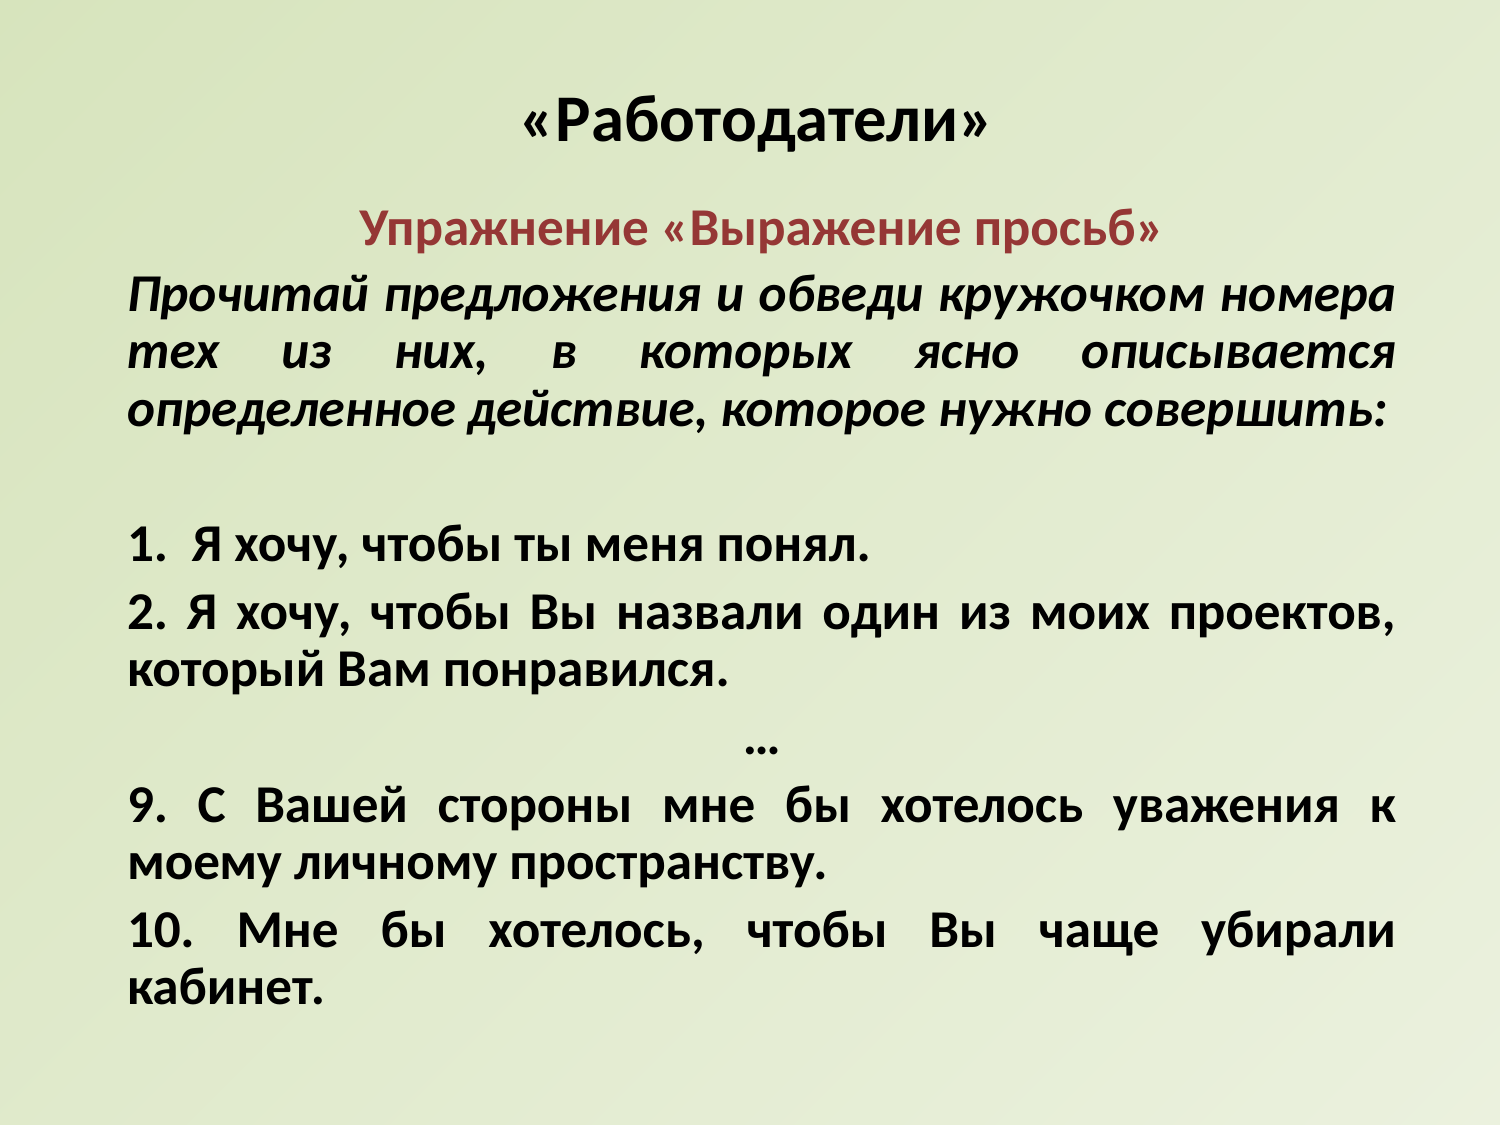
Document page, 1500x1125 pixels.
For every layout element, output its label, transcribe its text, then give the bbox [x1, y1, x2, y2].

list Упражнение «Выражение просьб» Прочитай предложения и обведи кружочком номера тех из них, в которых ясно описывается определенное действие, которое нужно совершить: 1. Я хочу, чтобы ты меня понял. 2. Я хочу, чтобы Вы назвали один из моих проектов, который Вам понравился. … 9. С Вашей стороны мне бы хотелось уважения к моему личному пространству. 10. Мне бы хотелось, чтобы Вы чаще убирали кабинет. [112, 185, 1412, 1047]
title «Работодатели» [75, 45, 1425, 185]
